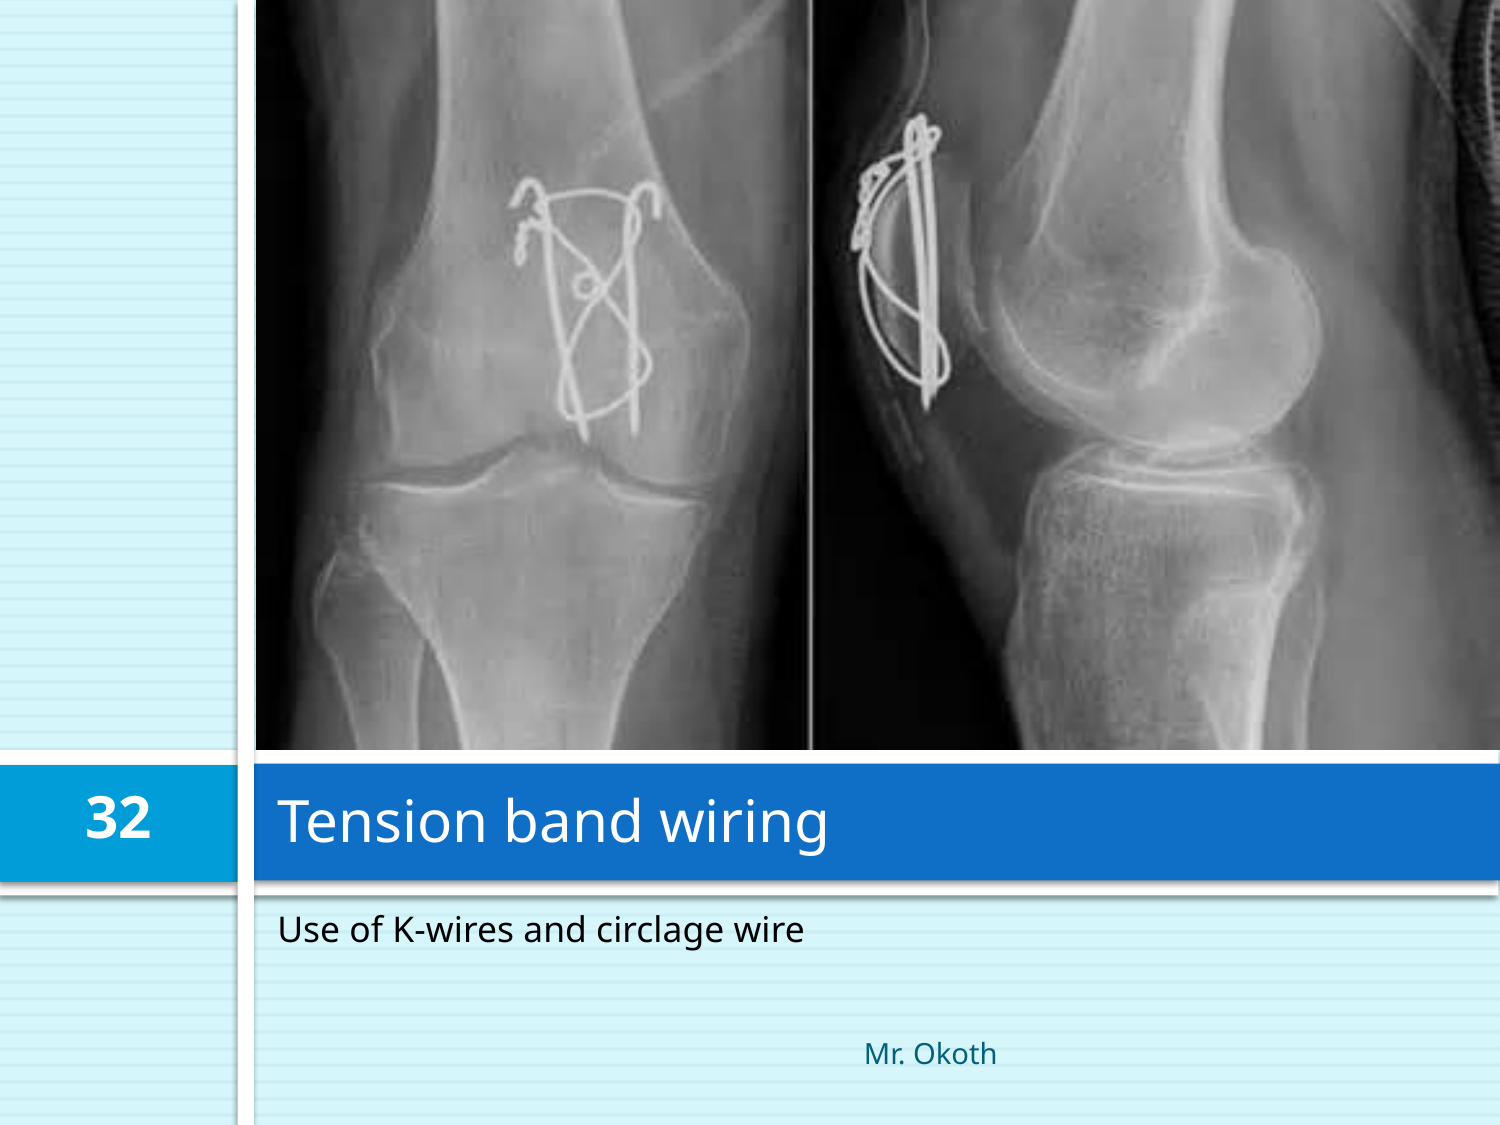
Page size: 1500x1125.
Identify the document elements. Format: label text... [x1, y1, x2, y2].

title Tension band wiring [262, 762, 1463, 875]
picture [255, 0, 1500, 750]
list Use of K-wires and circlage wire [262, 900, 1463, 1013]
slide_number 32 [0, 765, 238, 875]
footer Mr. Okoth [262, 1024, 1013, 1085]
